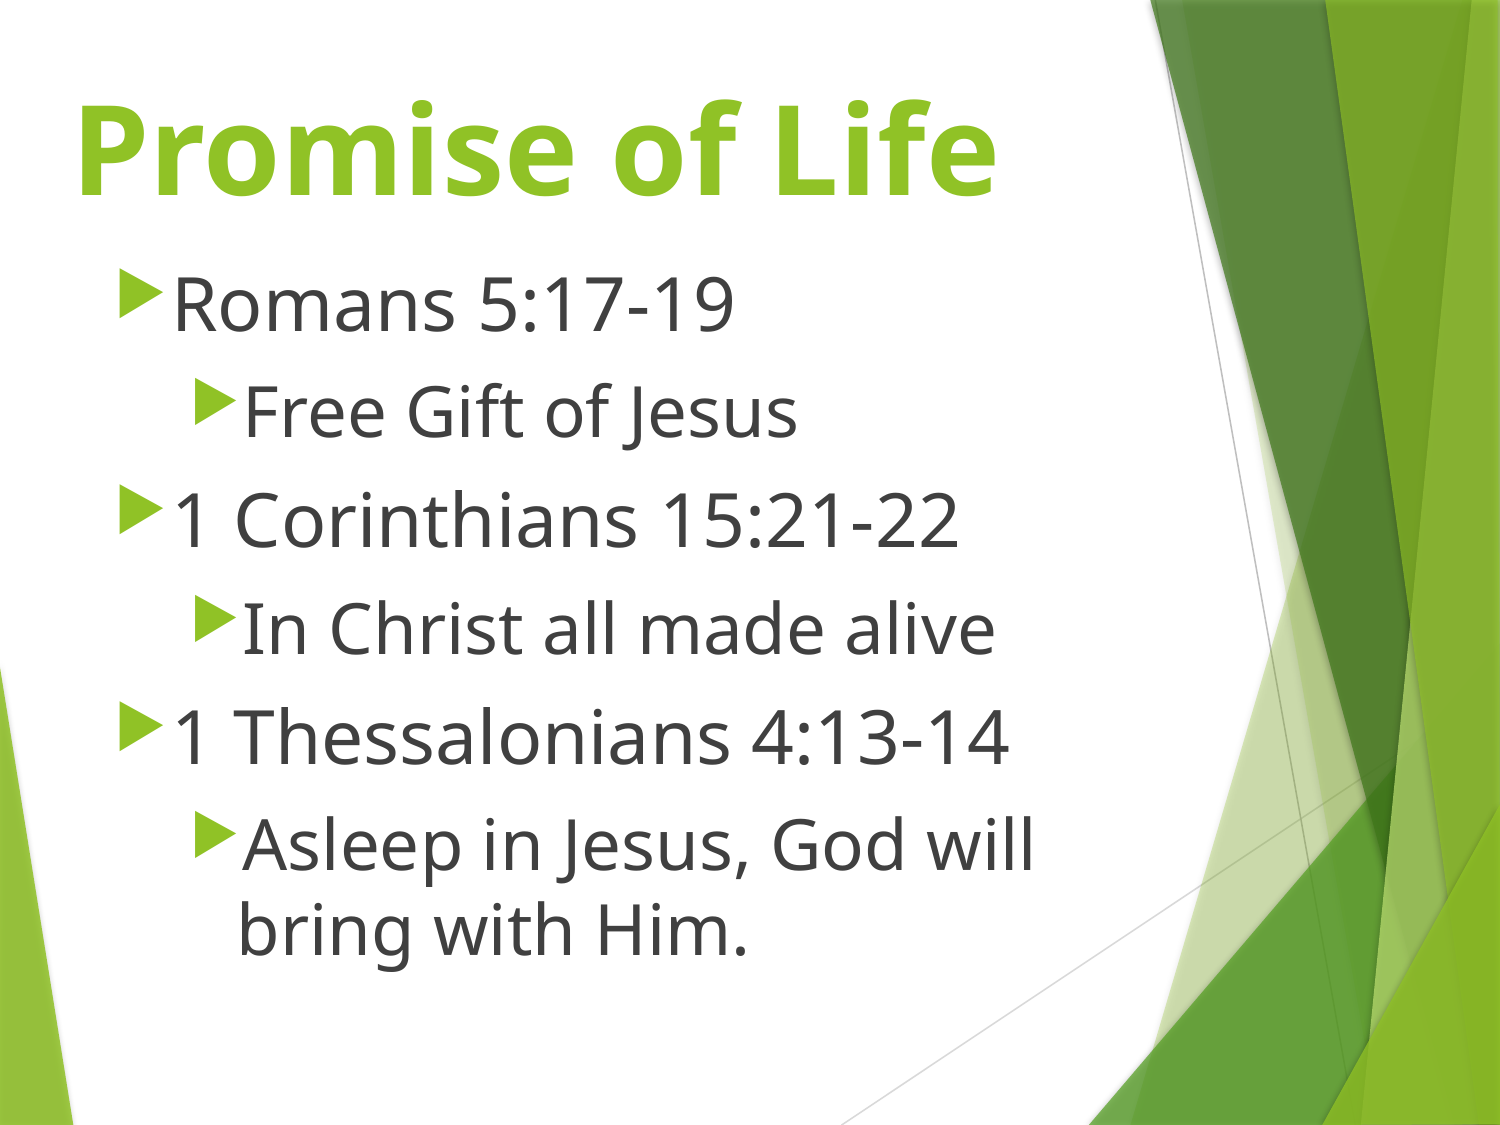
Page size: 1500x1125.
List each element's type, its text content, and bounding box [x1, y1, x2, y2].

list Romans 5:17-19 Free Gift of Jesus 1 Corinthians 15:21-22 In Christ all made alive 1 Thessalonians 4:13-14 Asleep in Jesus, God will bring with Him. [99, 248, 1225, 1104]
title Promise of Life [55, 62, 1142, 317]
